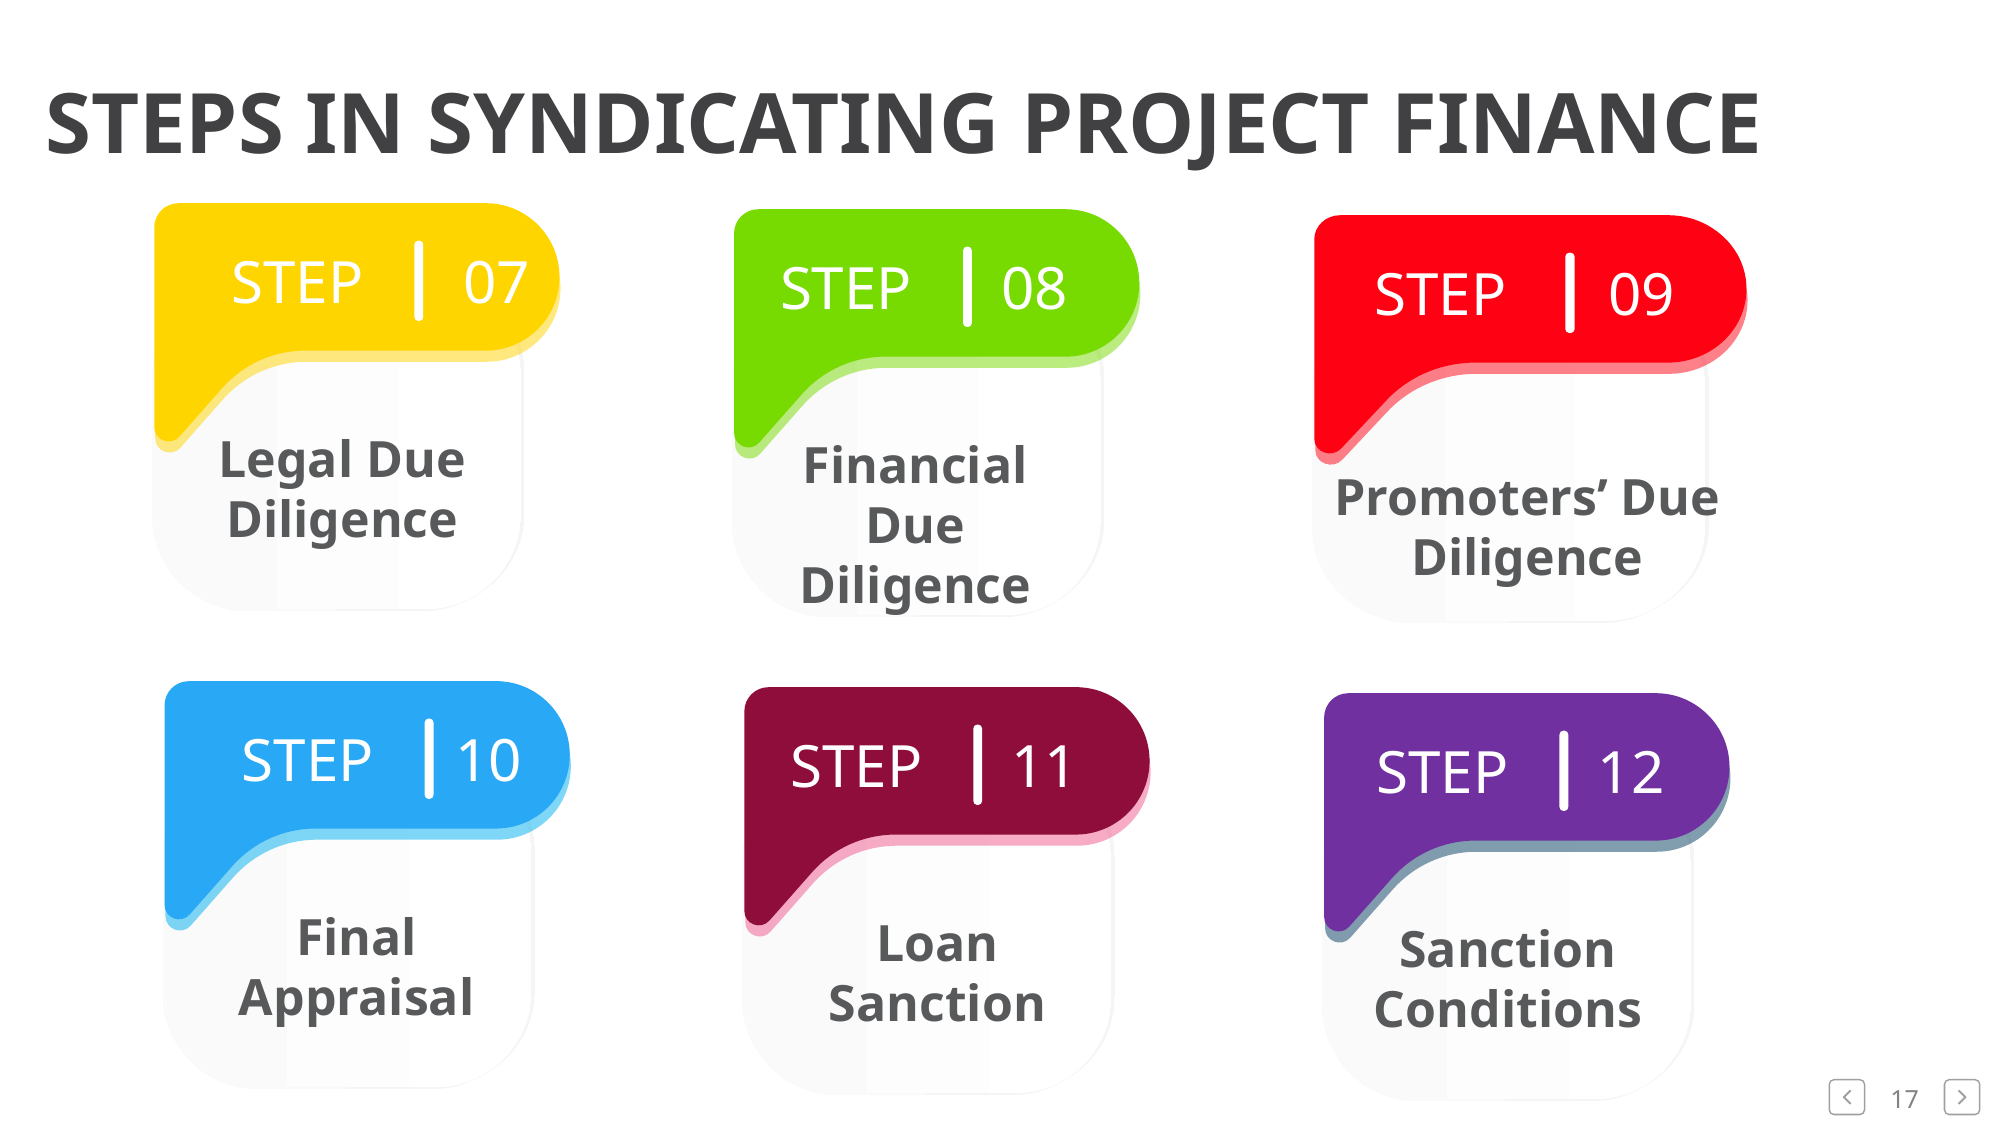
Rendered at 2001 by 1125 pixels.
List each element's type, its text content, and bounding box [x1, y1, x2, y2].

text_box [162, 681, 571, 1089]
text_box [152, 203, 561, 612]
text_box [1306, 215, 1749, 624]
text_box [1322, 693, 1731, 1101]
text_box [732, 209, 1141, 623]
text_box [742, 687, 1151, 1095]
text_box STEPS IN SYNDICATING PROJECT FINANCE [30, 63, 1965, 178]
